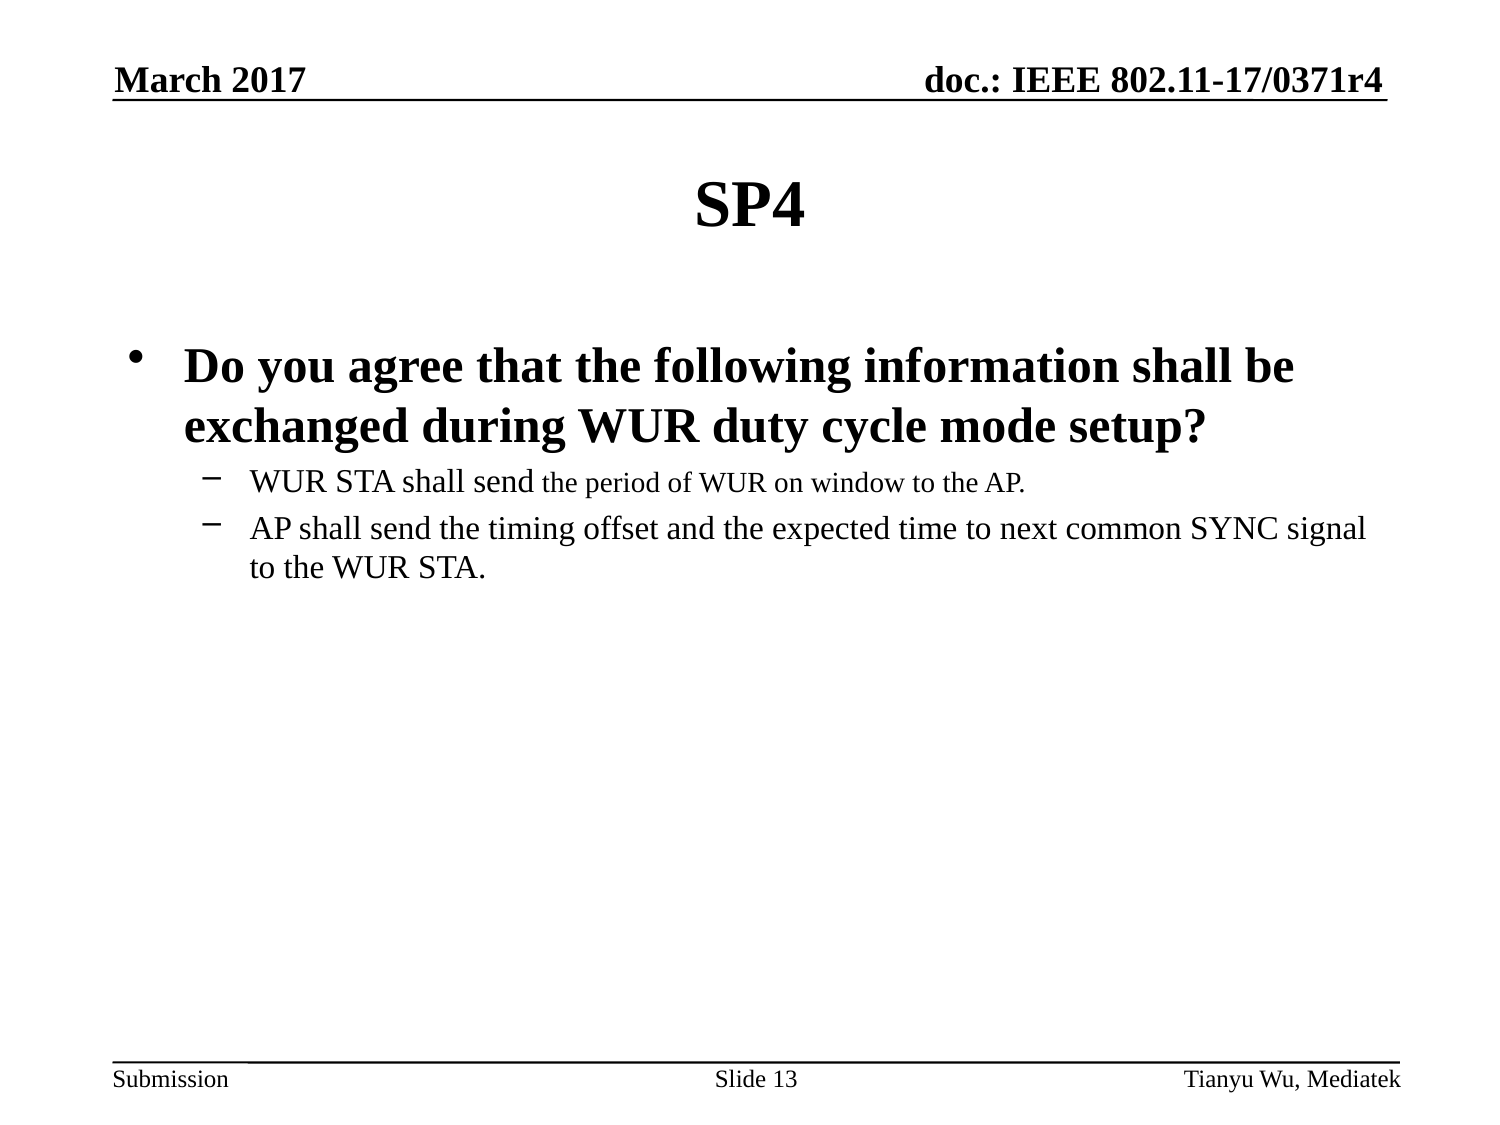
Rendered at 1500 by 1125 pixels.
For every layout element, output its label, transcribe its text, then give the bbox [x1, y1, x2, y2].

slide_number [114, 54, 309, 101]
footer Tianyu Wu, Mediatek [1180, 1061, 1402, 1093]
title SP4 [112, 112, 1388, 288]
list Do you agree that the following information shall be exchanged during WUR duty cycle mode setup? WUR STA shall send the period of WUR on window to the AP. AP shall send the timing offset and the expected time to next common SYNC signal to the WUR STA. [112, 324, 1388, 1001]
slide_number Slide 13 [712, 1061, 800, 1093]
